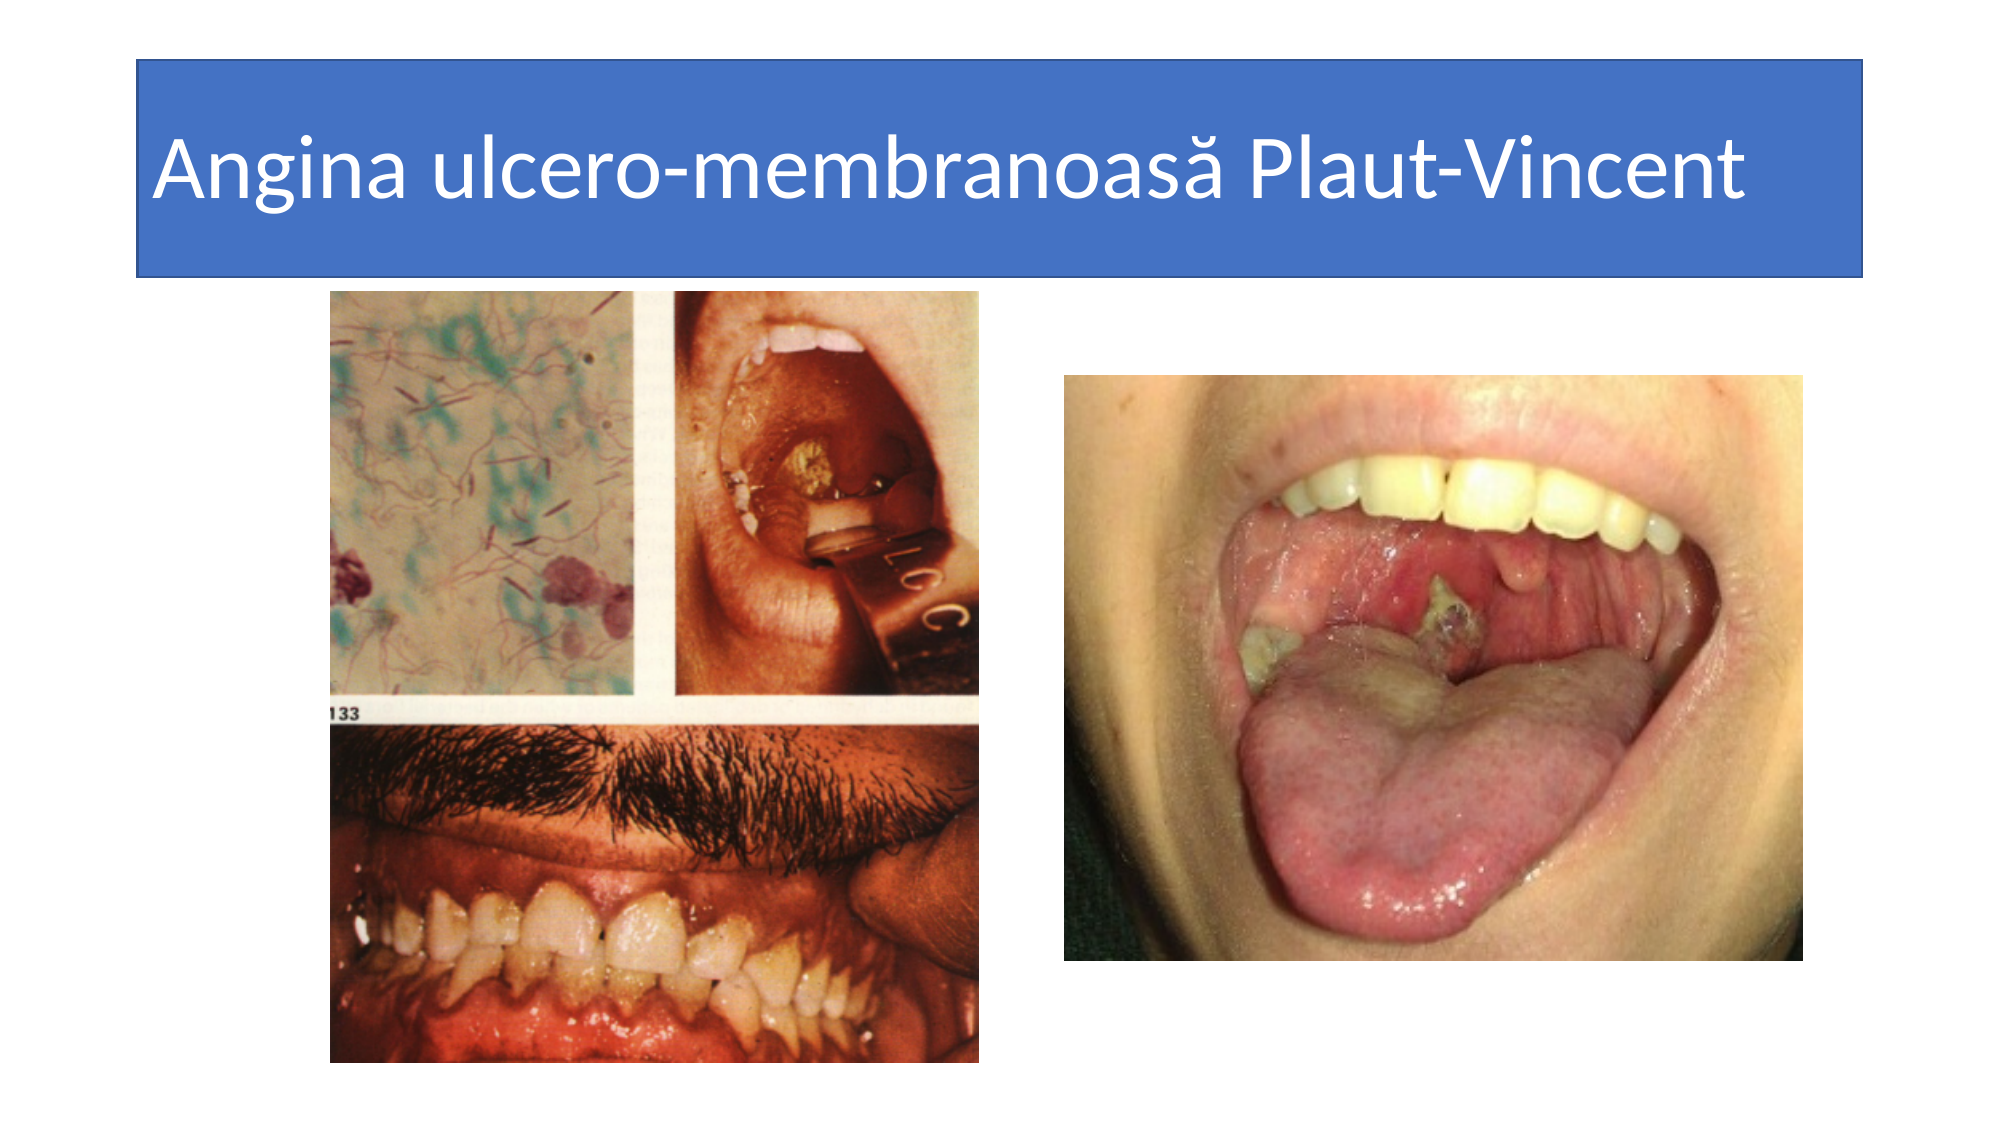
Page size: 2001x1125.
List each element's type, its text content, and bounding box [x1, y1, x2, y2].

title Angina ulcero-membranoasă Plaut-Vincent [136, 59, 1863, 278]
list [1064, 375, 1803, 961]
picture [330, 291, 979, 1063]
